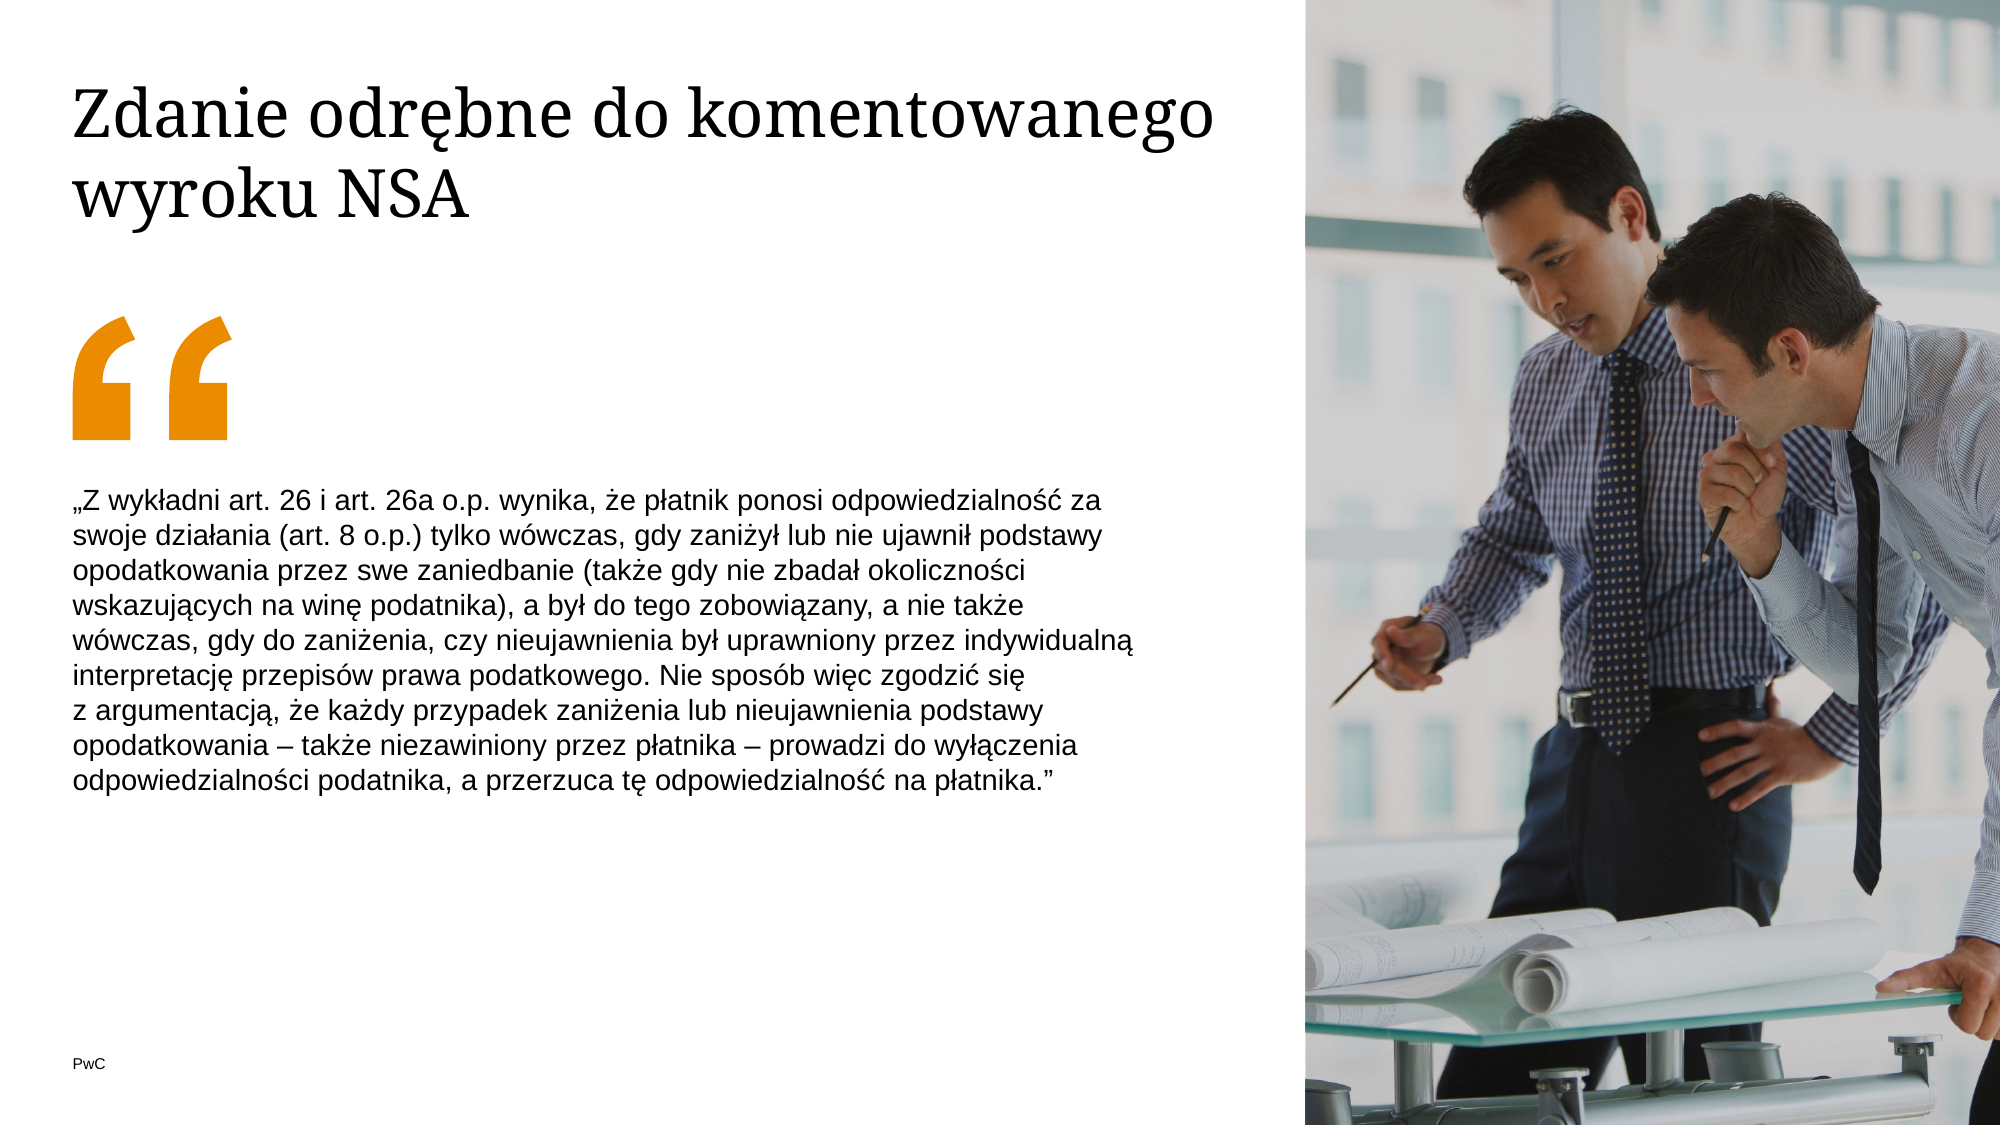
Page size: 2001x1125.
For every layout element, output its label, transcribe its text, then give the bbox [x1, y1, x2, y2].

text_box [72, 316, 136, 441]
title Zdanie odrębne do komentowanego wyroku NSA [72, 70, 1264, 234]
text_box [169, 316, 232, 441]
text_box „Z wykładni art. 26 i art. 26a o.p. wynika, że płatnik ponosi odpowiedzialność za swoje działania (art. 8 o.p.) tylko wówczas, gdy zaniżył lub nie ujawnił podstawy opodatkowania przez swe zaniedbanie (także gdy nie zbadał okoliczności wskazujących na winę podatnika), a był do tego zobowiązany, a nie także wówczas, gdy do zaniżenia, czy nieujawnienia był uprawniony przez indywidualną interpretację przepisów prawa podatkowego. Nie sposób więc zgodzić się z argumentacją, że każdy przypadek zaniżenia lub nieujawnienia podstawy opodatkowania – także niezawiniony przez płatnika – prowadzi do wyłączenia odpowiedzialności podatnika, a przerzuca tę odpowiedzialność na płatnika.” [72, 481, 1149, 797]
picture [1304, 0, 2000, 1125]
